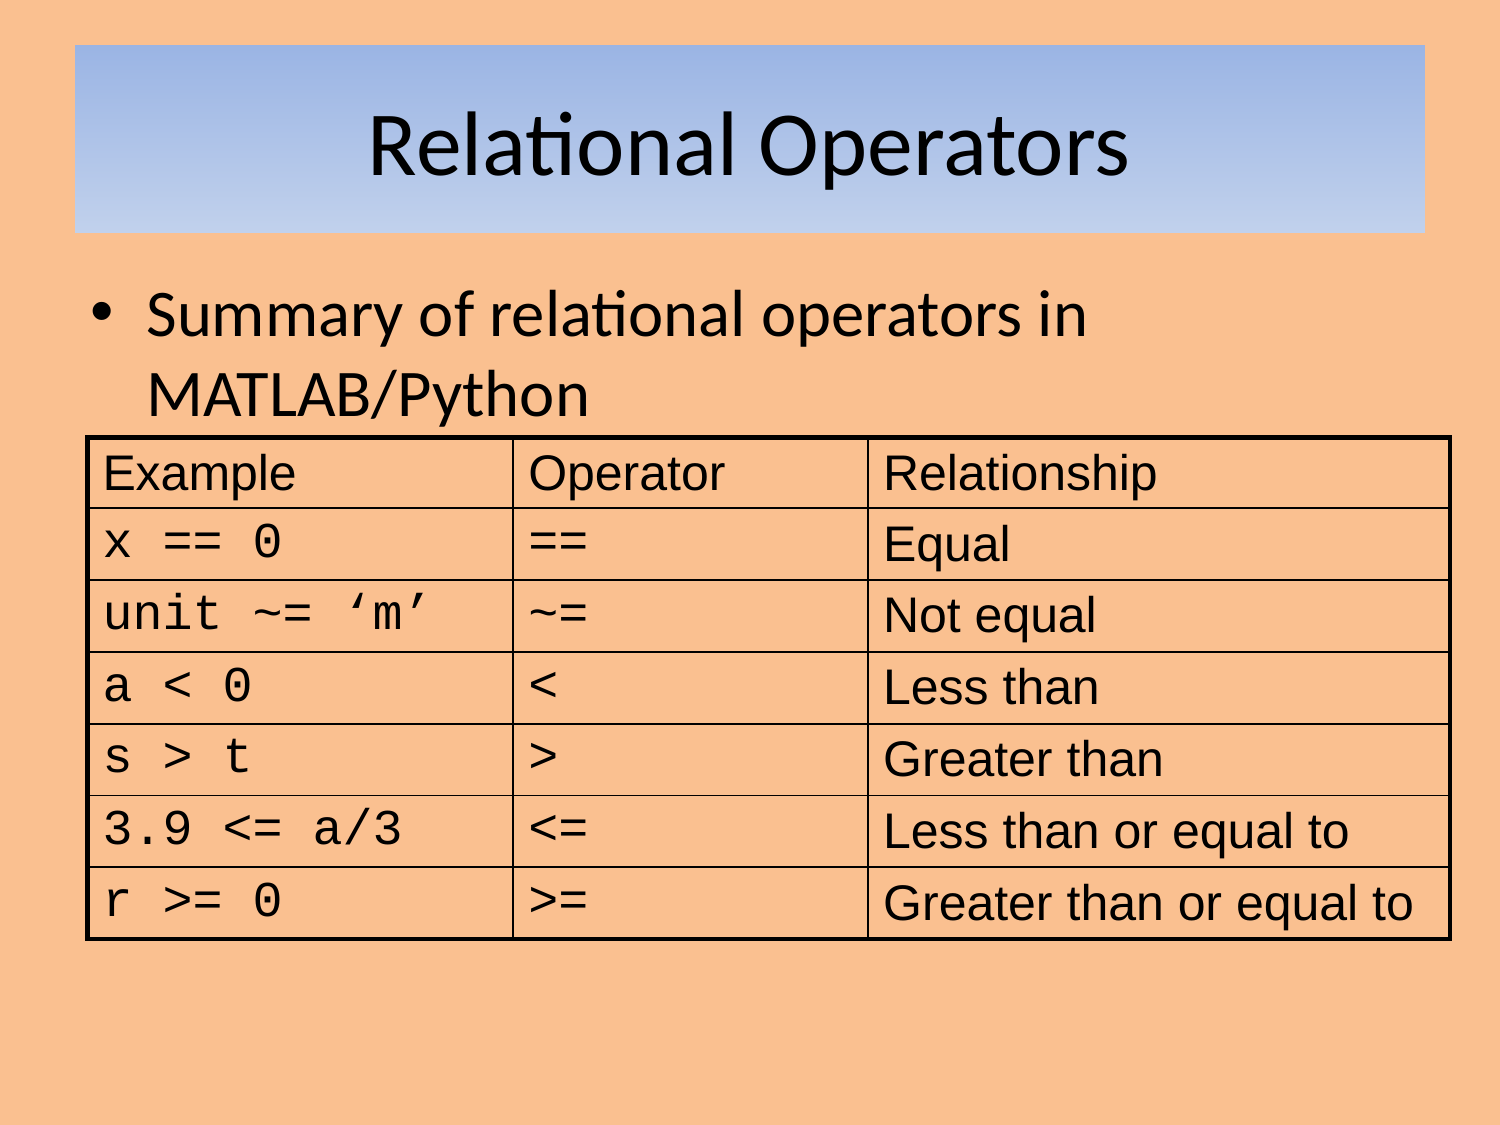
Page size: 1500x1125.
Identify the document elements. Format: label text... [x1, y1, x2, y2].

table_cell Greater than or equal to [869, 868, 1448, 937]
table_cell Equal [869, 509, 1448, 579]
table_cell ~= [514, 581, 867, 651]
table_cell 3.9 <= a/3 [90, 796, 512, 866]
table_cell Not equal [869, 581, 1448, 651]
table_cell s > t [90, 725, 512, 795]
list Summary of relational operators in MATLAB/Python [75, 262, 1425, 1005]
table_cell == [514, 509, 867, 579]
title Relational Operators [75, 45, 1425, 233]
table_cell Greater than [869, 725, 1448, 795]
table_cell < [514, 653, 867, 723]
table_cell <= [514, 796, 867, 866]
table_cell Less than or equal to [869, 796, 1448, 866]
table_cell Less than [869, 653, 1448, 723]
table_cell unit ~= ‘m’ [90, 581, 512, 651]
table_header Operator [514, 440, 867, 507]
table_cell r >= 0 [90, 868, 512, 937]
table_cell > [514, 725, 867, 795]
table_cell >= [514, 868, 867, 937]
table_cell a < 0 [90, 653, 512, 723]
table_cell x == 0 [90, 509, 512, 579]
table_header Example [90, 440, 512, 507]
table_header Relationship [869, 440, 1448, 507]
